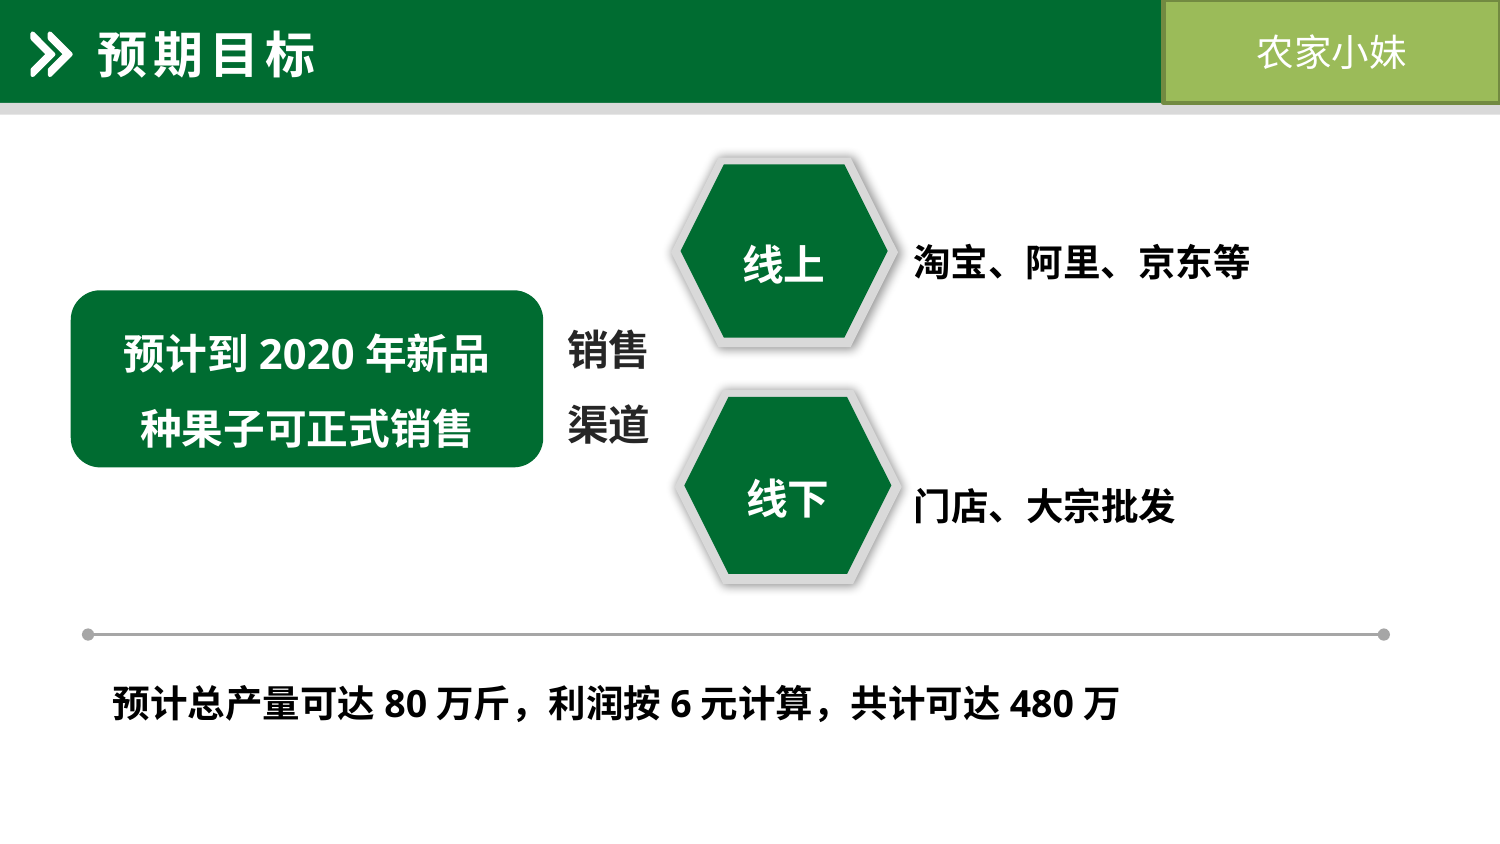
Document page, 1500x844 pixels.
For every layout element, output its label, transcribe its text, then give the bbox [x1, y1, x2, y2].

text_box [17, 39, 65, 70]
text_box [0, 0, 1161, 101]
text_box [670, 157, 899, 348]
text_box [0, 101, 1500, 117]
text_box [68, 288, 543, 470]
text_box 预计到2020年新品种果子可正式销售 [101, 295, 513, 461]
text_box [674, 389, 902, 585]
text_box 预期目标 [82, 16, 331, 92]
text_box 预计总产量可达80万斤，利润按6元计算，共计可达480万 [98, 649, 1402, 733]
text_box 农家小妹 [1161, 0, 1500, 105]
text_box 门店、大宗批发 [907, 452, 1463, 536]
text_box 淘宝、阿里、京东等 [904, 208, 1272, 291]
text_box 销售渠道 [543, 291, 675, 457]
